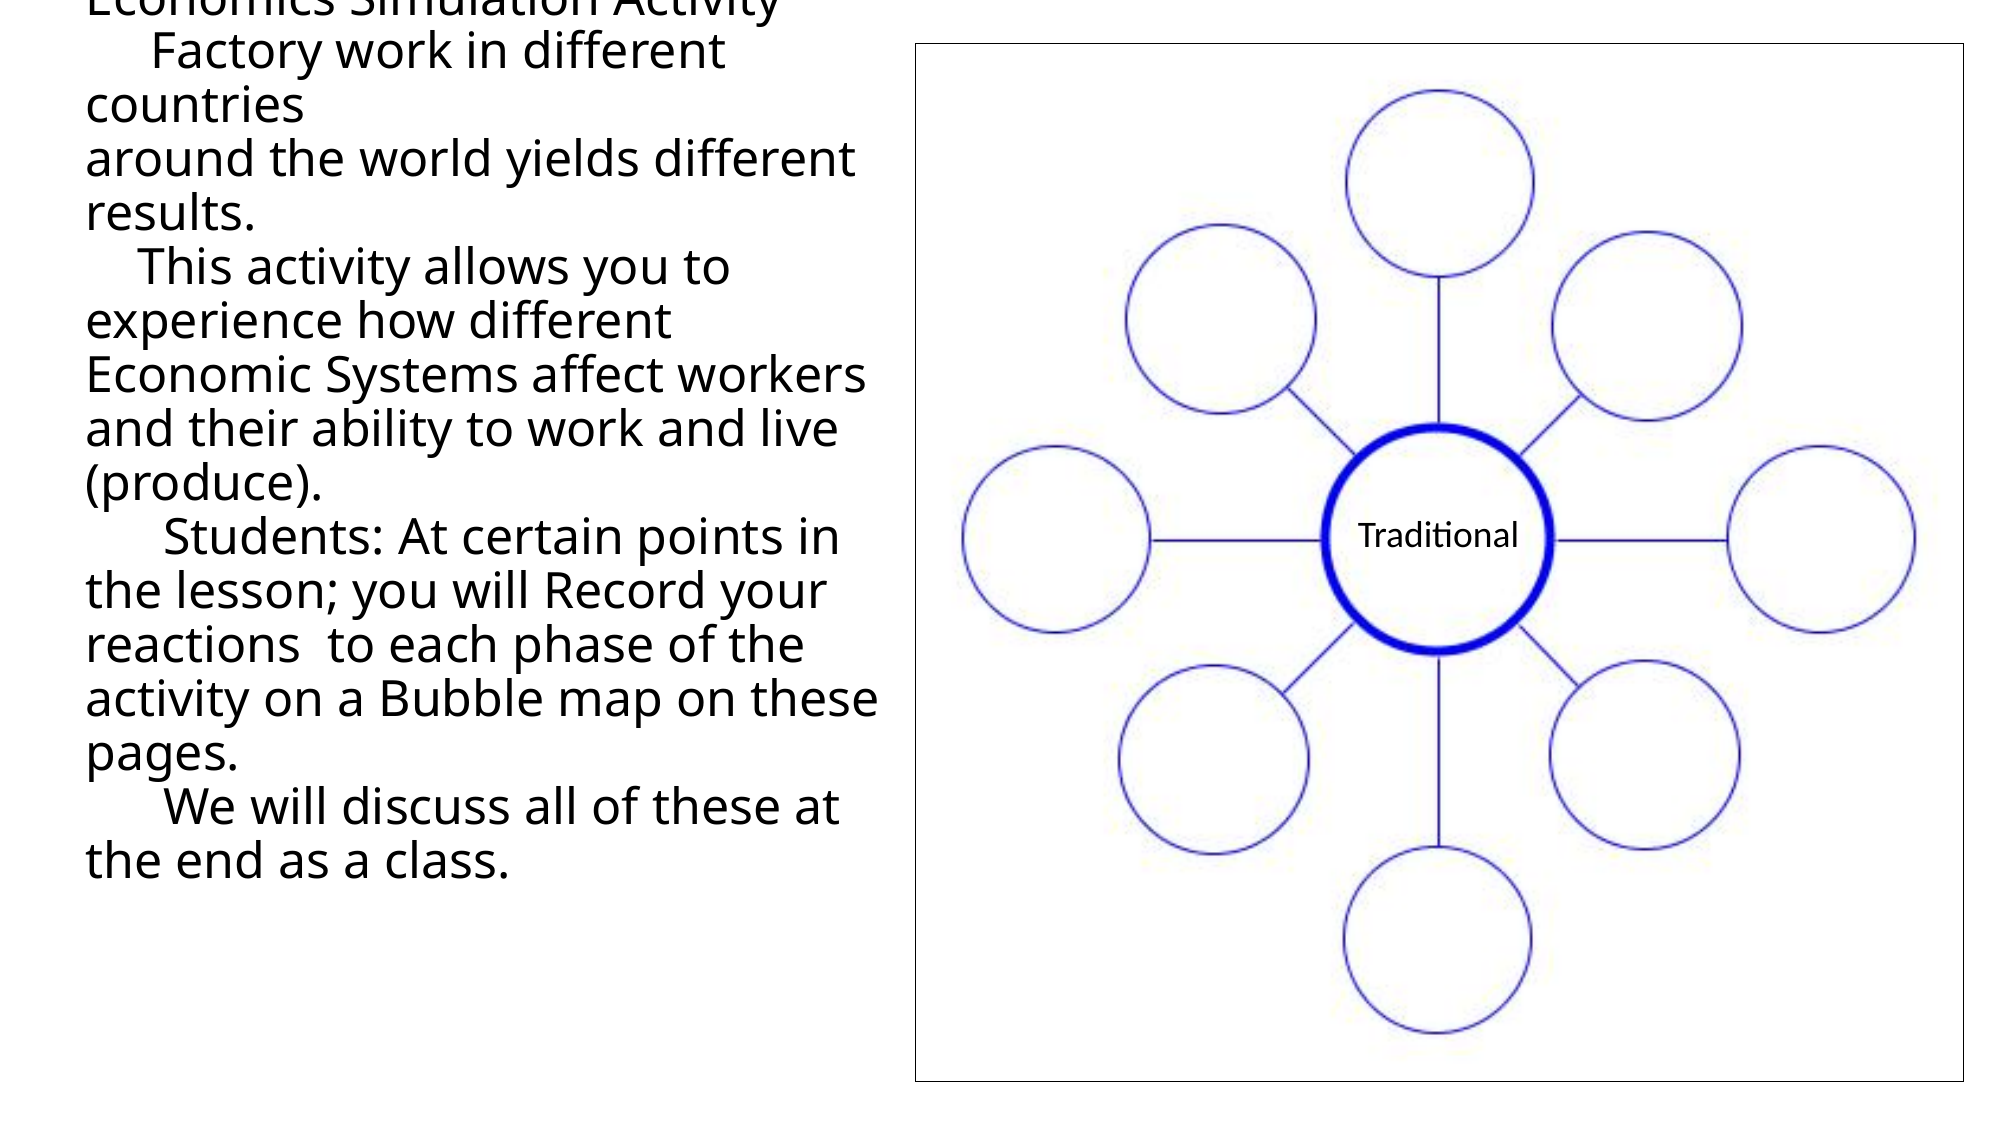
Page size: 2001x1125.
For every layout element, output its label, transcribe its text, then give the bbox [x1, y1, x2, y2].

title Economics Simulation Activity Factory work in different countries around the world yields different results. This activity allows you to experience how different Economic Systems affect workers and their ability to work and live (produce). Students: At certain points in the lesson; you will Record your reactions to each phase of the activity on a Bubble map on these pages. We will discuss all of these at the end as a class. [70, 168, 897, 897]
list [915, 43, 1964, 1082]
